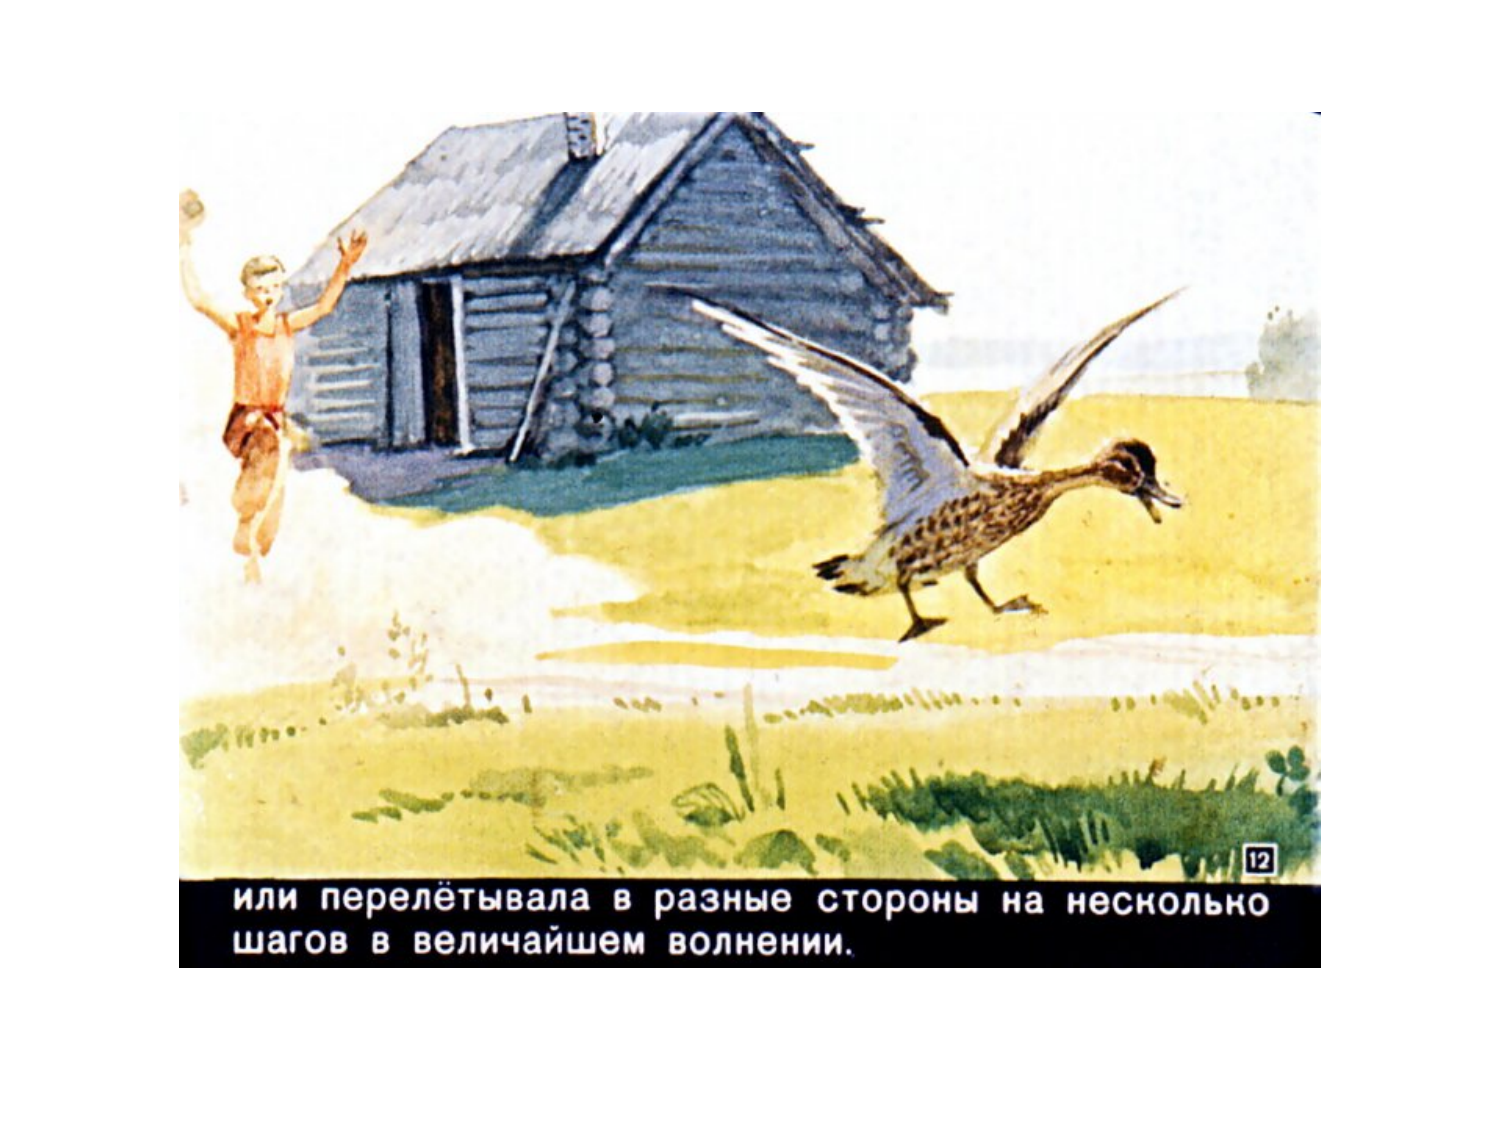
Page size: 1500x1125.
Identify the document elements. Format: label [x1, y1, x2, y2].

list [179, 112, 1321, 968]
